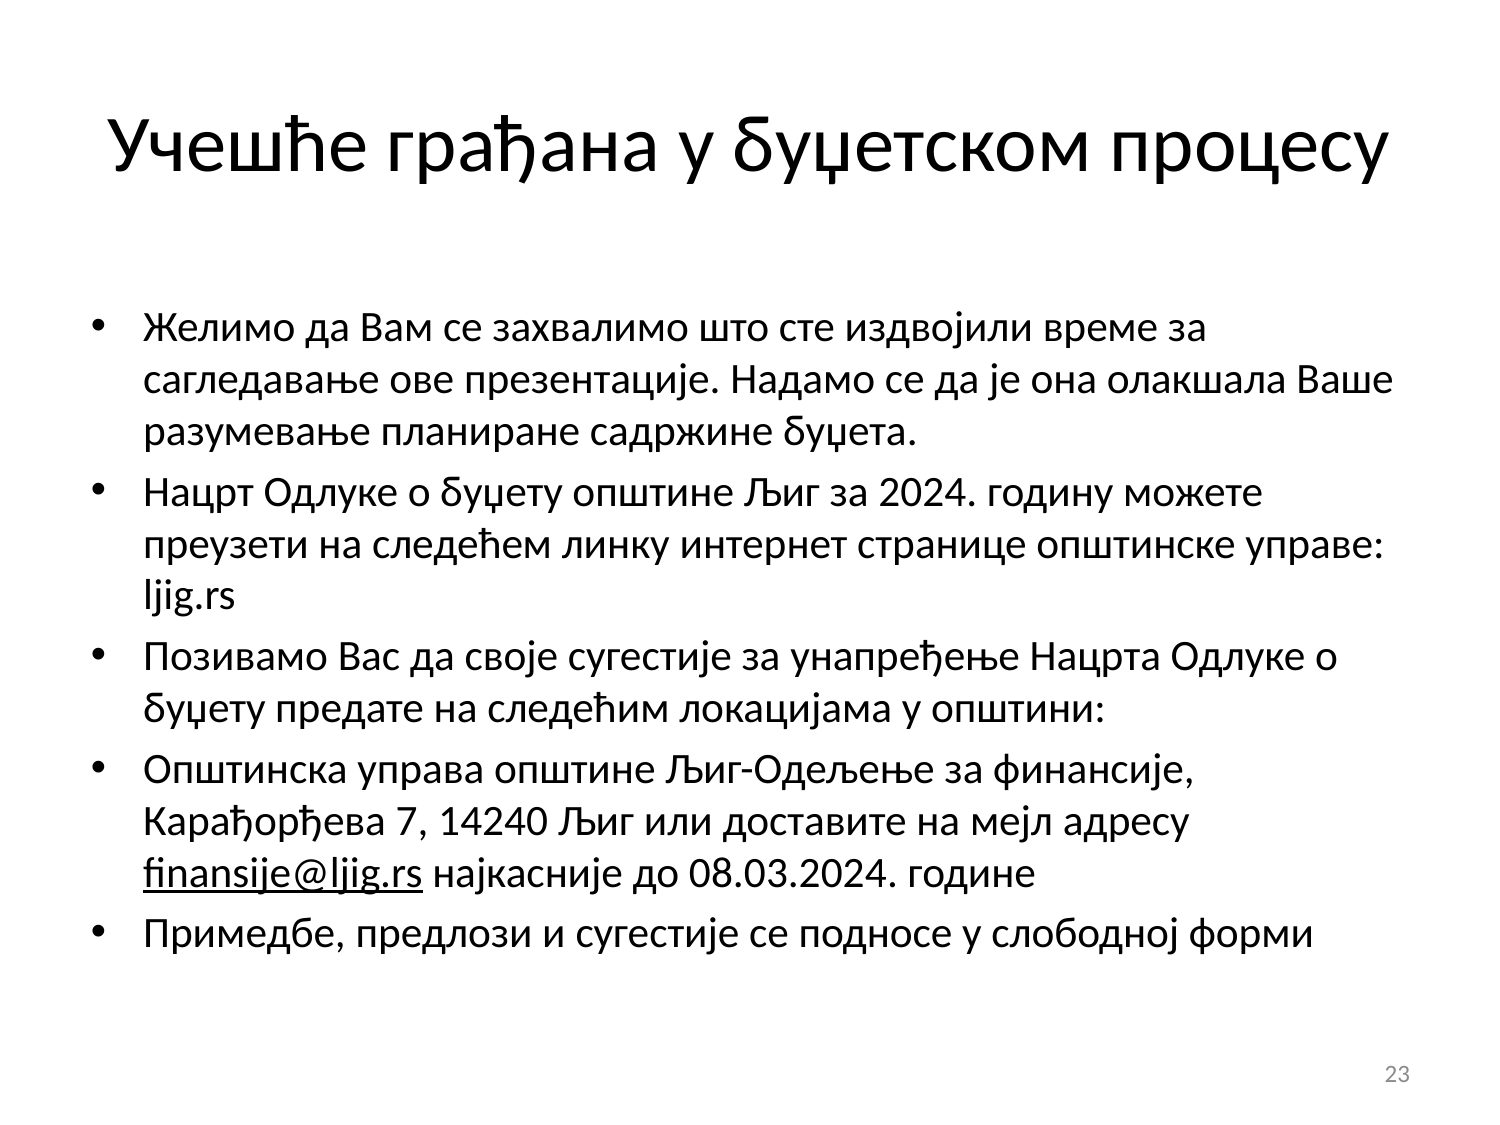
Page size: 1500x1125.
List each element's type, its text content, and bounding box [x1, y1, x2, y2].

title Учешће грађана у буџетском процесу [75, 45, 1425, 233]
list Желимо да Вам се захвалимо што сте издвојили време за сагледавање ове презентације. Надамо се да је она олакшала Ваше разумевање планиране садржине буџета. Нацрт Одлуке о буџету општине Љиг за 2024. годину можете преузети на следећем линку интернет странице општинске управе: ljig.rs Позивамо Вас да своје сугестије за унапређење Нацрта Одлуке о буџету предате на следећим локацијама у општини: Општинска управа општине Љиг-Одељење за финансије, Карађорђева 7, 14240 Љиг или доставите на мејл адресу finansije@ljig.rs најкасније до 08.03.2024. године Примедбе, предлози и сугестије се подносе у слободној форми [75, 290, 1426, 965]
slide_number 23 [1074, 1042, 1425, 1103]
